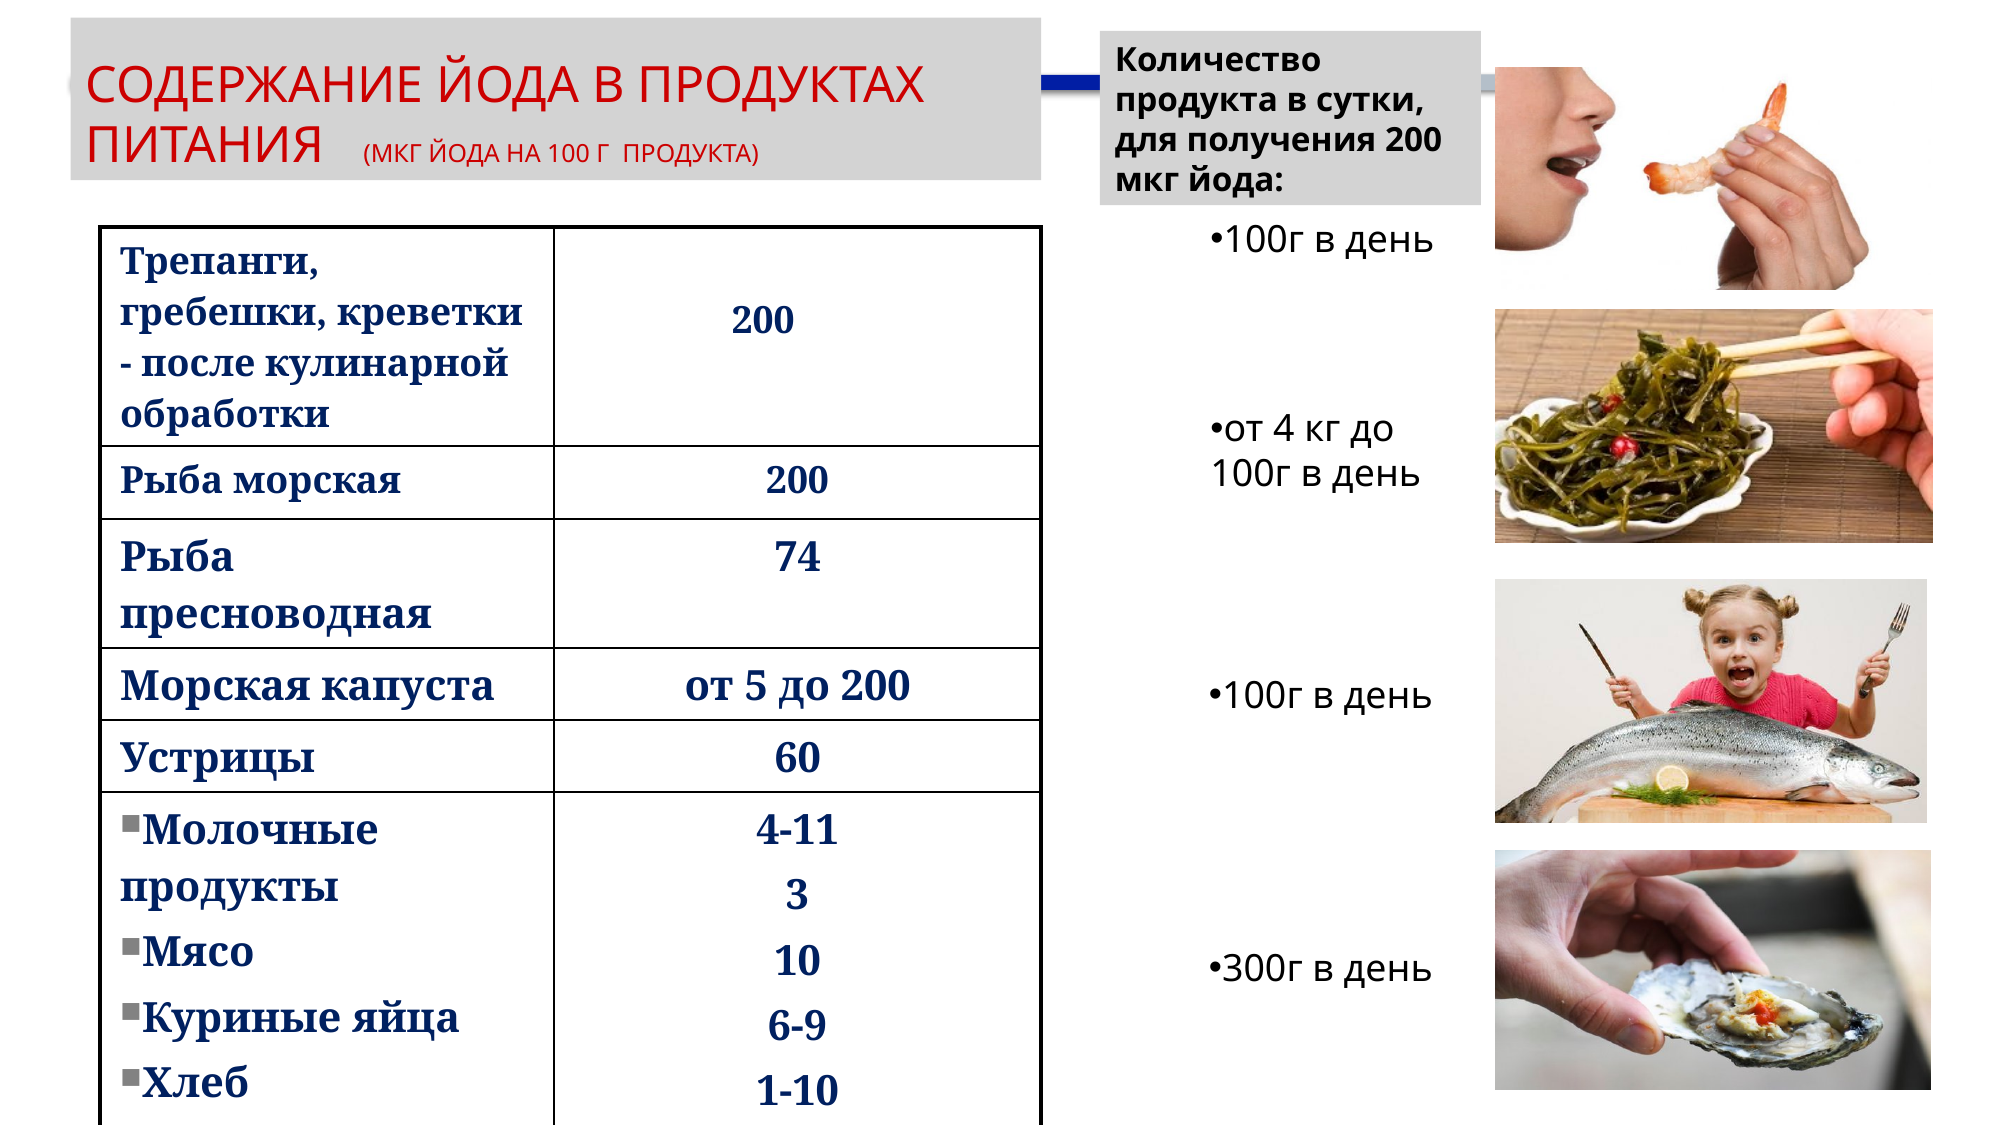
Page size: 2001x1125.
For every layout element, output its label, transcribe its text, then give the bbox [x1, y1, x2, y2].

table_cell Молочные продукты Мясо Куриные яйца Хлеб Овощи Зелень [102, 793, 553, 1125]
table_cell 200 [555, 447, 1039, 518]
text_box Количество продукта в сутки, для получения 200 мкг йода: [1099, 30, 1481, 206]
table_cell 4-11 3 10 6-9 1-10 6-15 [555, 793, 1039, 1125]
picture [1495, 67, 1931, 290]
picture [1494, 308, 1933, 544]
table_cell Морская капуста [102, 649, 553, 719]
text_box 100г в день [1195, 207, 1489, 267]
title Содержание йода в продуктах питания (мкг йода на 100 г продукта) [70, 17, 1042, 181]
text_box 300г в день [1194, 936, 1489, 997]
table_cell Рыба морская [102, 447, 553, 518]
picture [1495, 578, 1928, 823]
table_cell Рыба пресноводная [102, 520, 553, 647]
table_cell от 5 до 200 [555, 649, 1039, 719]
table_cell 74 [555, 520, 1039, 647]
table_header 200 [555, 229, 1039, 445]
table_cell Устрицы [102, 721, 553, 791]
text_box 100г в день [1194, 663, 1489, 723]
picture [1494, 849, 1931, 1091]
table_cell 60 [555, 721, 1039, 791]
text_box от 4 кг до 100г в день [1195, 397, 1489, 502]
table_header Трепанги, гребешки, креветки - после кулинарной обработки [102, 229, 553, 445]
